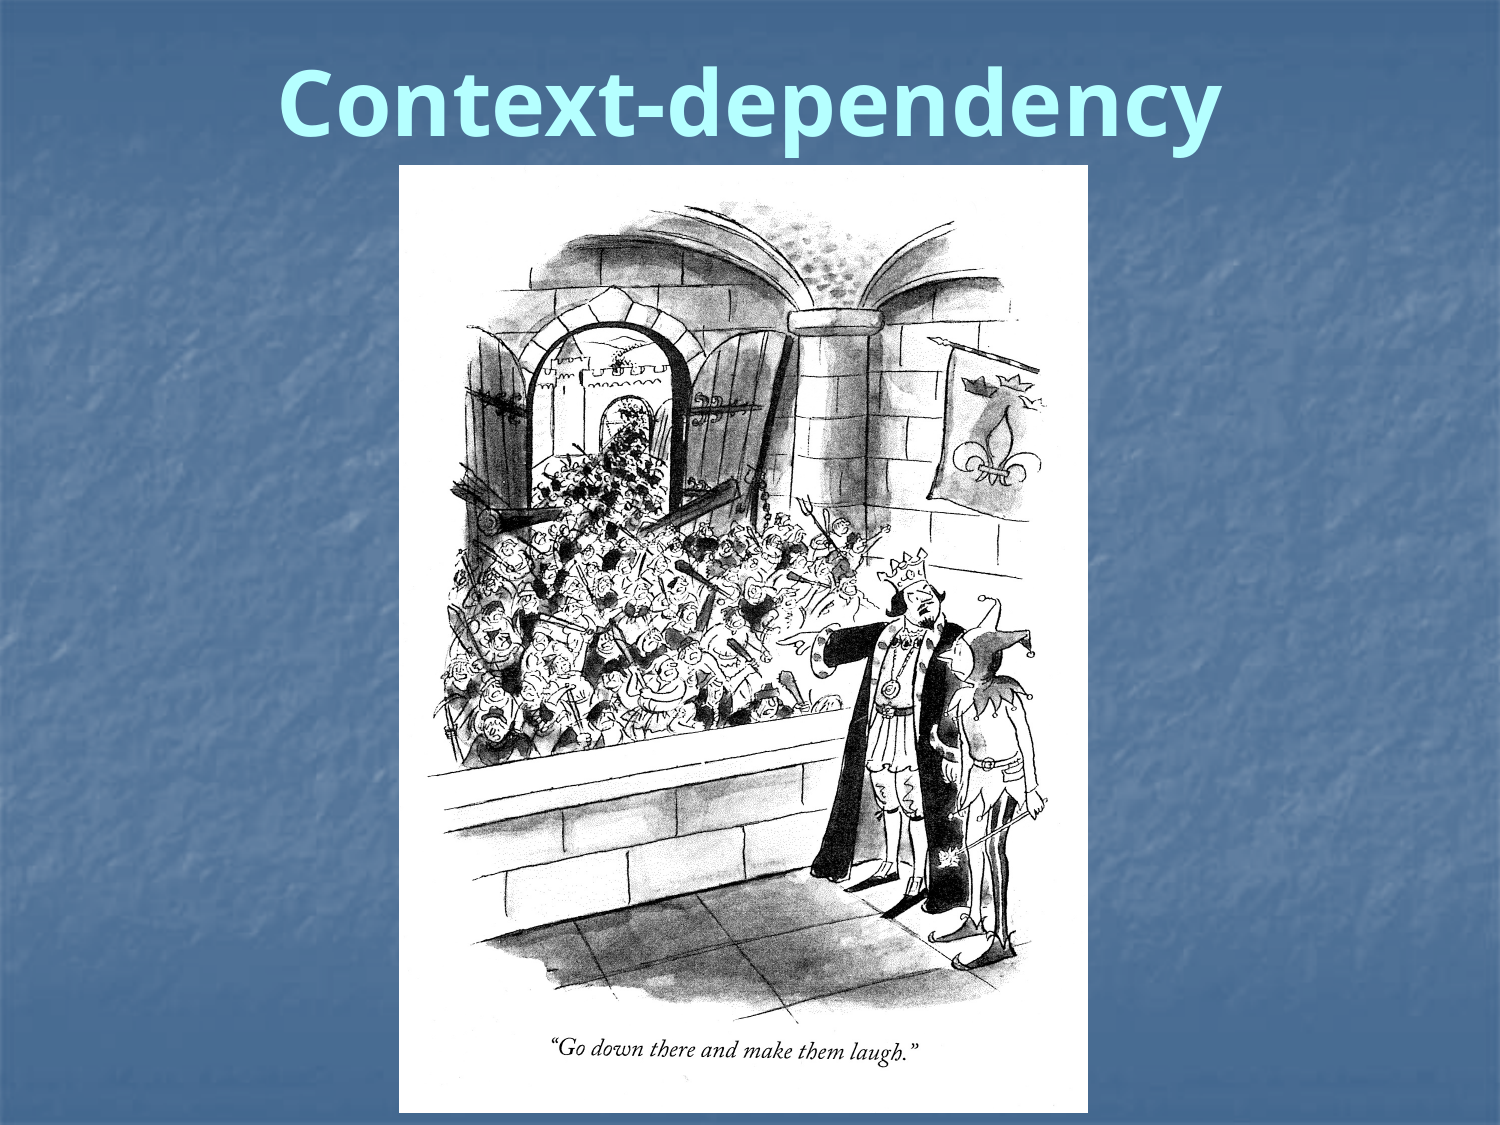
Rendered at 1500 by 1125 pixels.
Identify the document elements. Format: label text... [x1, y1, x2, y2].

title Context-dependency [74, 37, 1426, 163]
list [399, 165, 1088, 1113]
